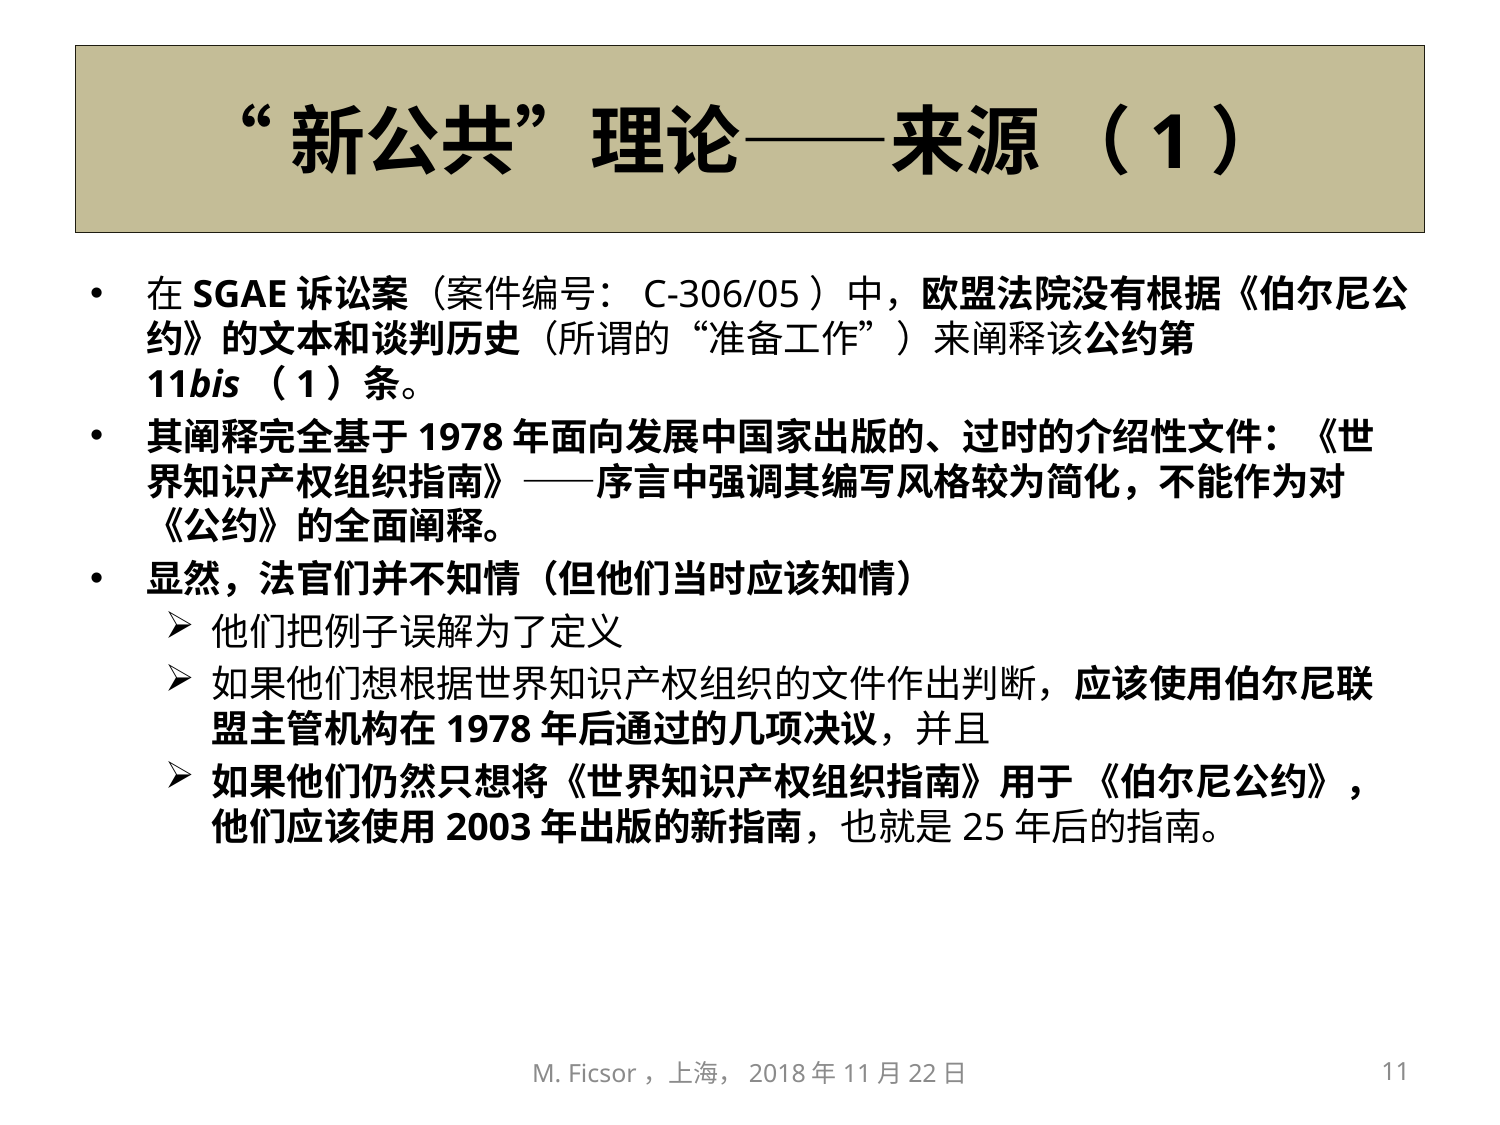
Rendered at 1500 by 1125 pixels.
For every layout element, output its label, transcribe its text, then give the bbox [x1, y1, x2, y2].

footer M. Ficsor，上海，2018年11月22日 [512, 1042, 988, 1103]
list 在SGAE诉讼案（案件编号：C-306/05）中，欧盟法院没有根据《伯尔尼公约》的文本和谈判历史（所谓的“准备工作”）来阐释该公约第11bis（1）条。 其阐释完全基于1978年面向发展中国家出版的、过时的介绍性文件：《世界知识产权组织指南》——序言中强调其编写风格较为简化，不能作为对《公约》的全面阐释。 显然，法官们并不知情（但他们当时应该知情） 他们把例子误解为了定义 如果他们想根据世界知识产权组织的文件作出判断，应该使用伯尔尼联盟主管机构在1978年后通过的几项决议，并且 如果他们仍然只想将《世界知识产权组织指南》用于 《伯尔尼公约》，他们应该使用2003年出版的新指南，也就是25年后的指南。 [75, 262, 1425, 1005]
title “新公共”理论——来源 （1） [75, 45, 1425, 233]
slide_number 11 [1074, 1042, 1425, 1103]
